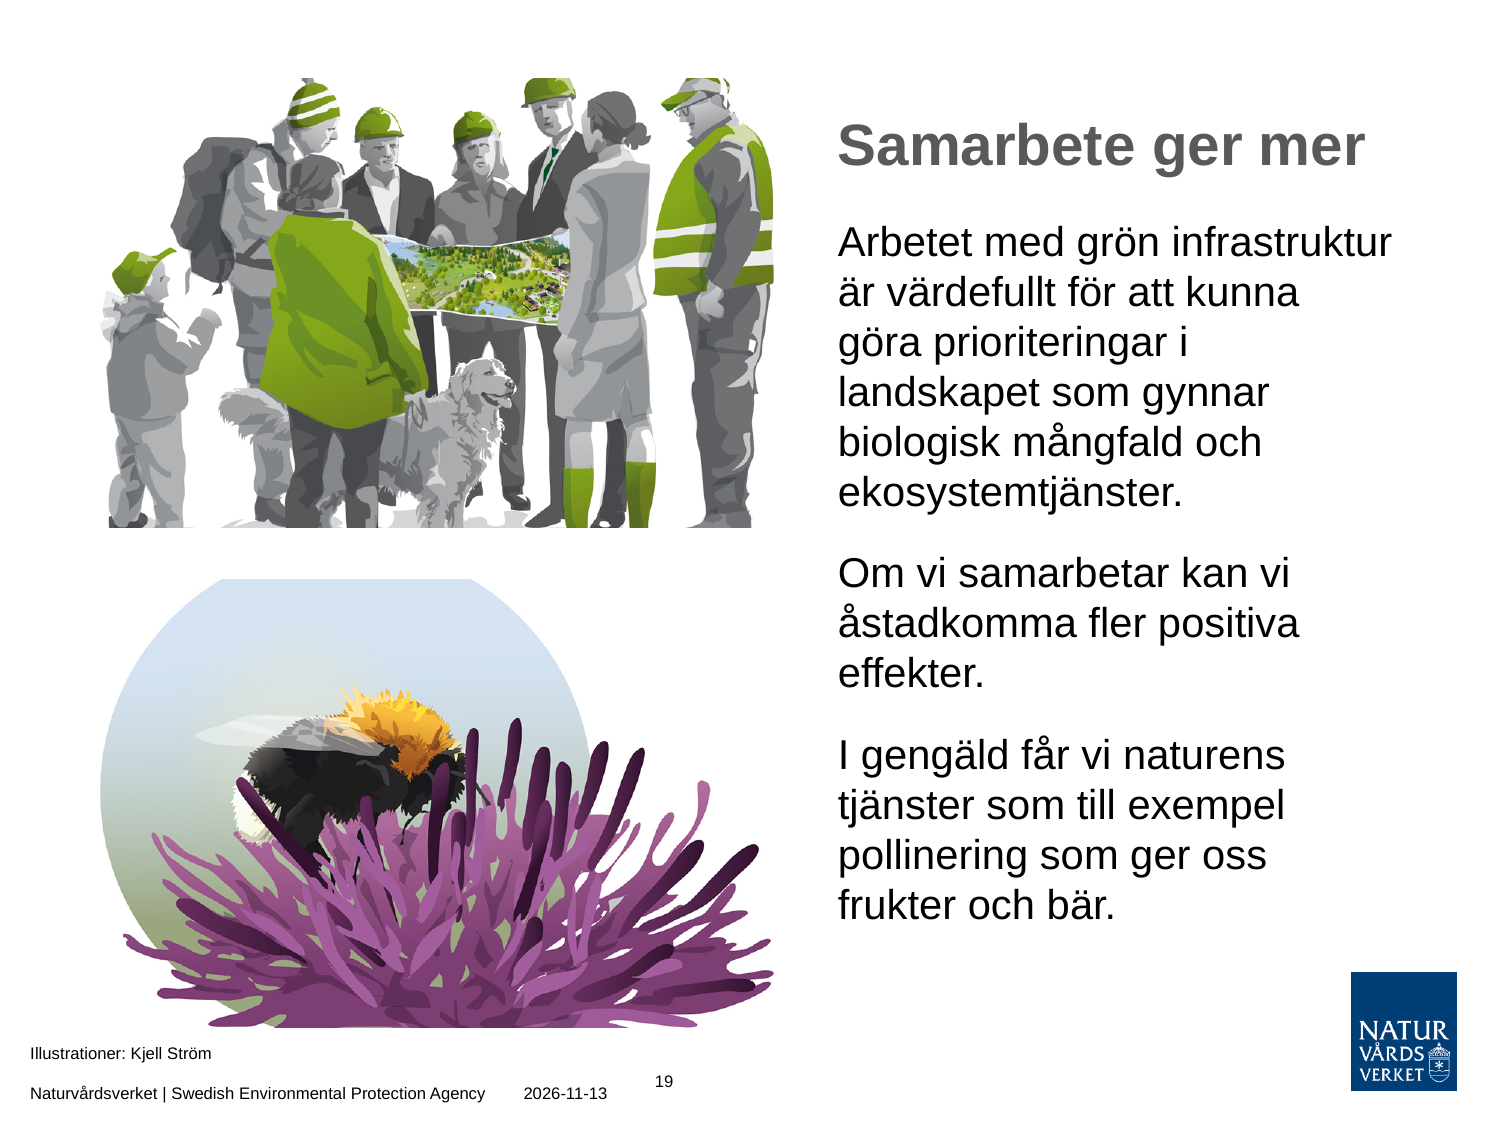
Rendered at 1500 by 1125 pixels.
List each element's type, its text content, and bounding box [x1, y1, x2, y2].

picture [1351, 972, 1457, 1091]
footer Illustrationer: Kjell Ström Naturvårdsverket | Swedish Environmental Protection Agency [15, 1027, 514, 1118]
slide_number 19 [629, 1060, 689, 1102]
list Samarbete ger mer Arbetet med grön infrastruktur är värdefullt för att kunna göra prioriteringar i landskapet som gynnar biologisk mångfald och ekosystemtjänster. Om vi samarbetar kan vi åstadkomma fler positiva effekter. I gengäld får vi naturens tjänster som till exempel pollinering som ger oss frukter och bär. [820, 99, 1410, 965]
picture [100, 578, 774, 1029]
picture [100, 78, 774, 528]
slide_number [508, 1060, 632, 1125]
